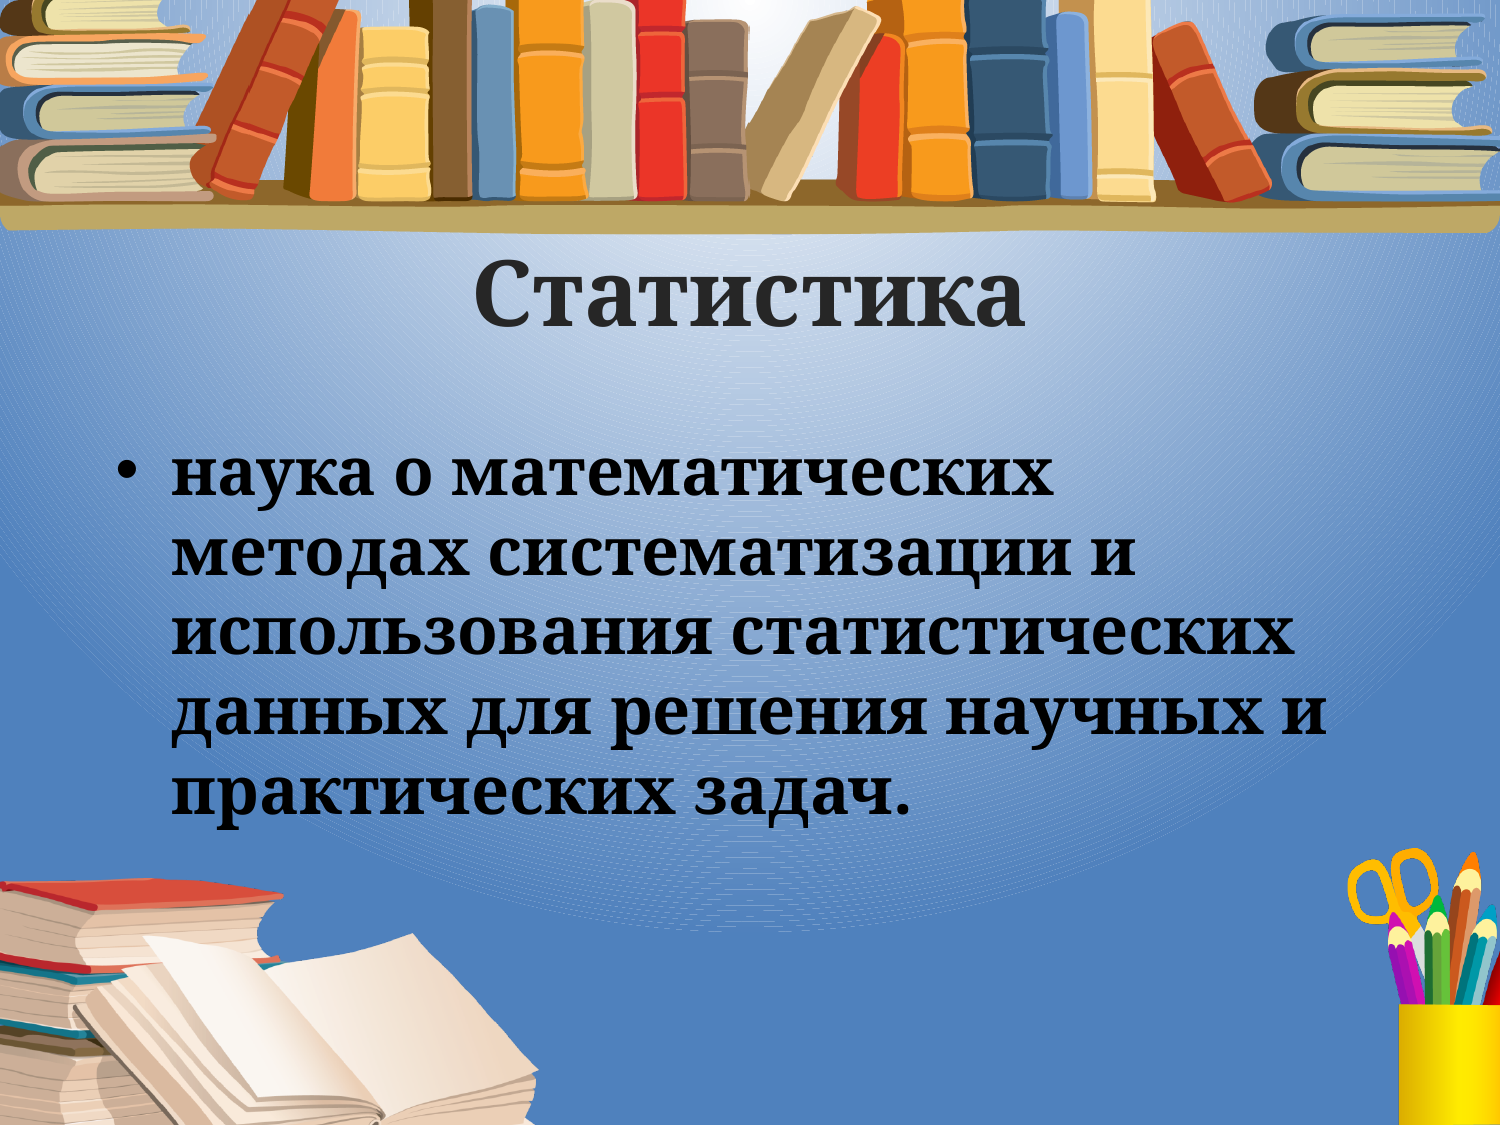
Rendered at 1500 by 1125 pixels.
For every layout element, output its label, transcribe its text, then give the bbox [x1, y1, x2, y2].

title Статистика [0, 196, 1500, 384]
list наука о математических методах систематизации и использования статистических данных для решения научных и практических задач. [100, 420, 1365, 835]
picture [1347, 848, 1500, 1125]
picture [0, 878, 539, 1125]
picture [0, 0, 1500, 196]
